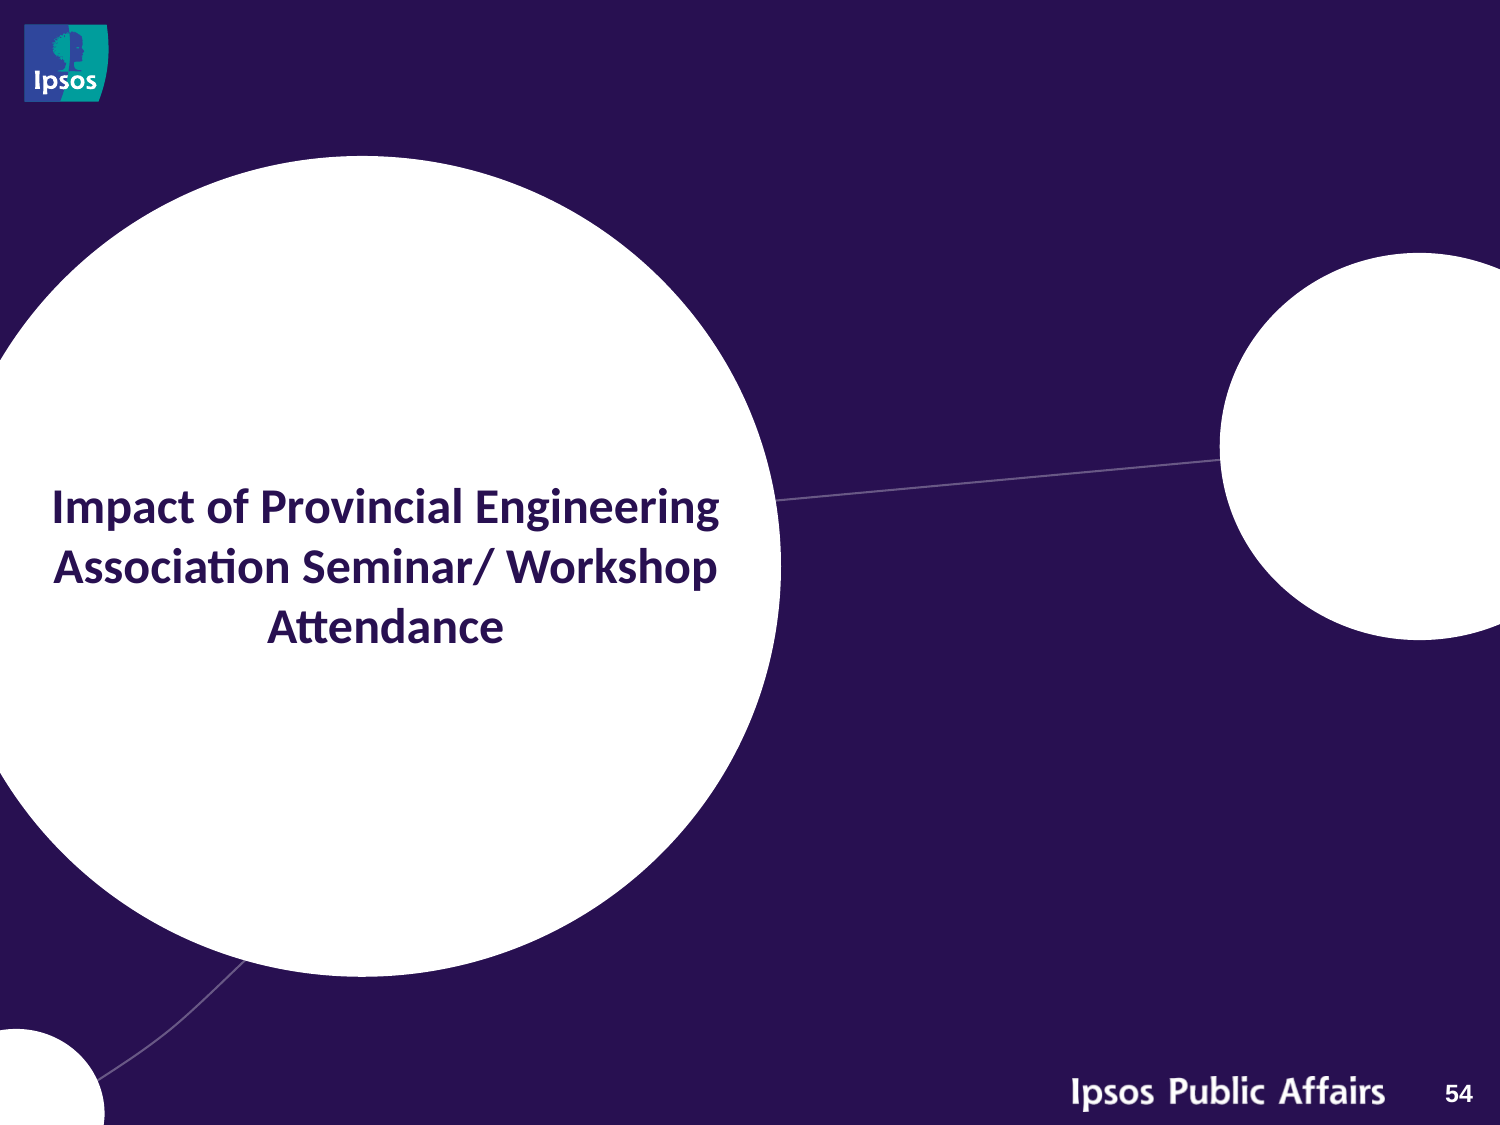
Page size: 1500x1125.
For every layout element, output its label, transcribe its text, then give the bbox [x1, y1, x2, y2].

picture [1072, 1076, 1385, 1112]
title Impact of Provincial Engineering Association Seminar/ Workshop Attendance [23, 472, 749, 655]
slide_number 54 [1425, 1077, 1474, 1108]
